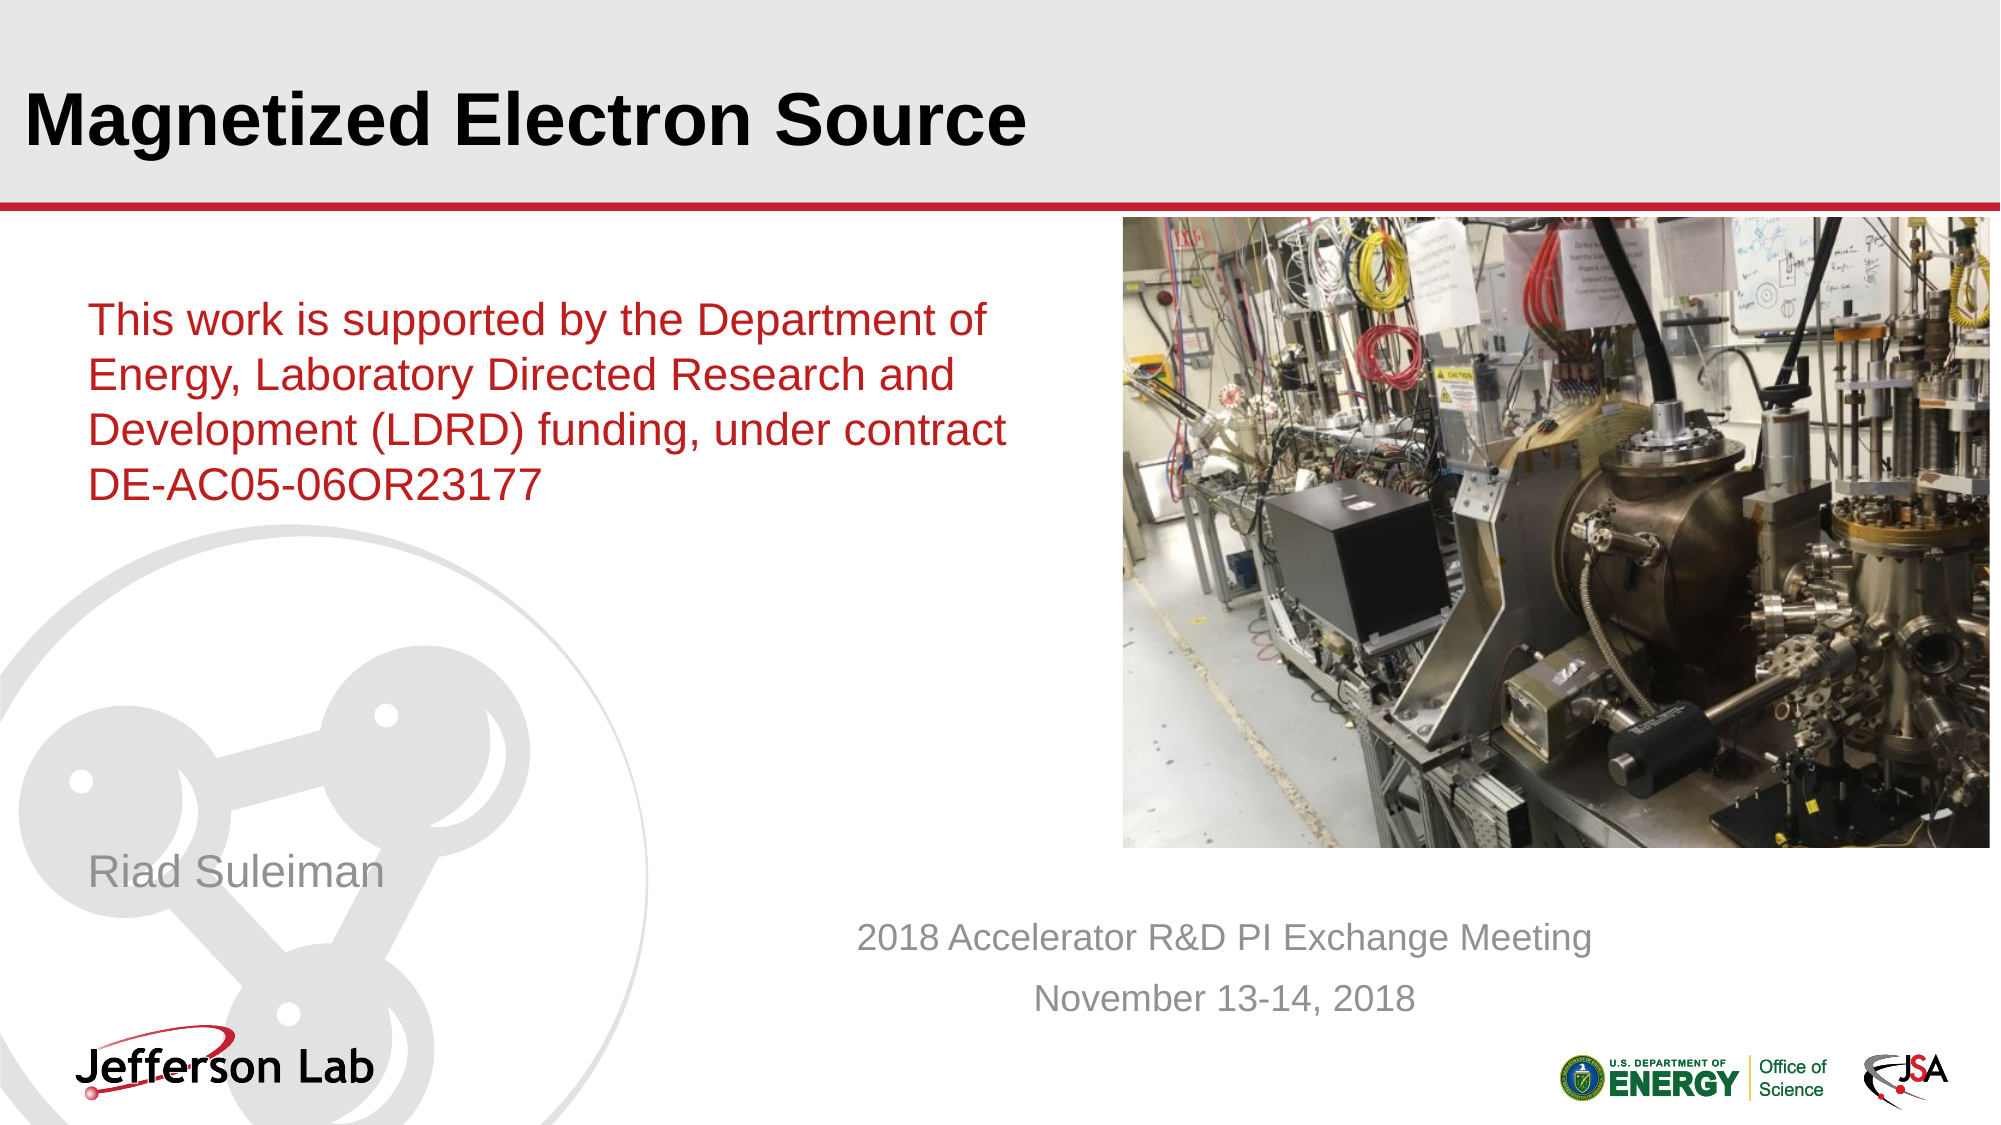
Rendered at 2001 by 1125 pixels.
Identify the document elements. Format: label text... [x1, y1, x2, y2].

title Magnetized Electron Source [9, 46, 2000, 197]
picture [0, 470, 674, 1125]
picture [1122, 217, 1990, 848]
list 2018 Accelerator R&D PI Exchange Meeting November 13-14, 2018 [656, 910, 1794, 1061]
subtitle This work is supported by the Department of Energy, Laboratory Directed Research and Development (LDRD) funding, under contract DE-AC05-06OR23177 [72, 282, 1037, 815]
list Riad Suleiman [72, 841, 1037, 910]
picture [1864, 1054, 1948, 1110]
picture [1560, 1055, 1827, 1101]
